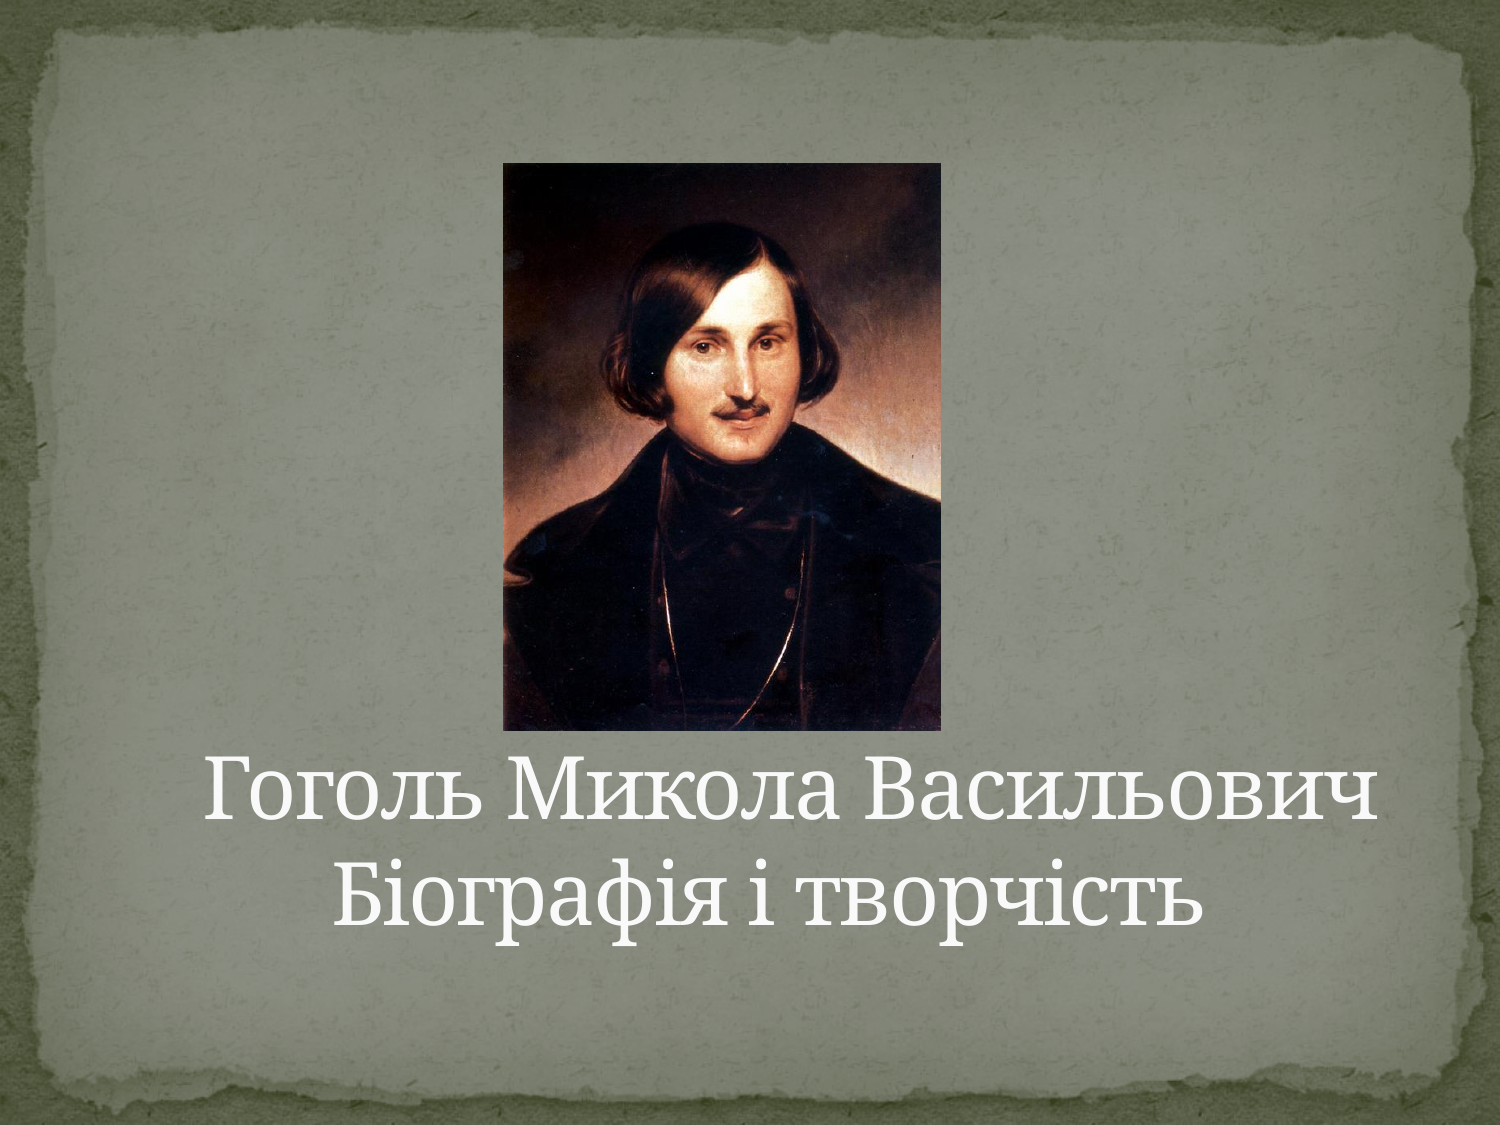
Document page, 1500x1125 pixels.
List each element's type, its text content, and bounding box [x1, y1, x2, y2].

title Гоголь Микола Васильович [81, 644, 1433, 845]
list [505, 165, 940, 729]
text_box Біографія і творчість [128, 750, 1479, 950]
